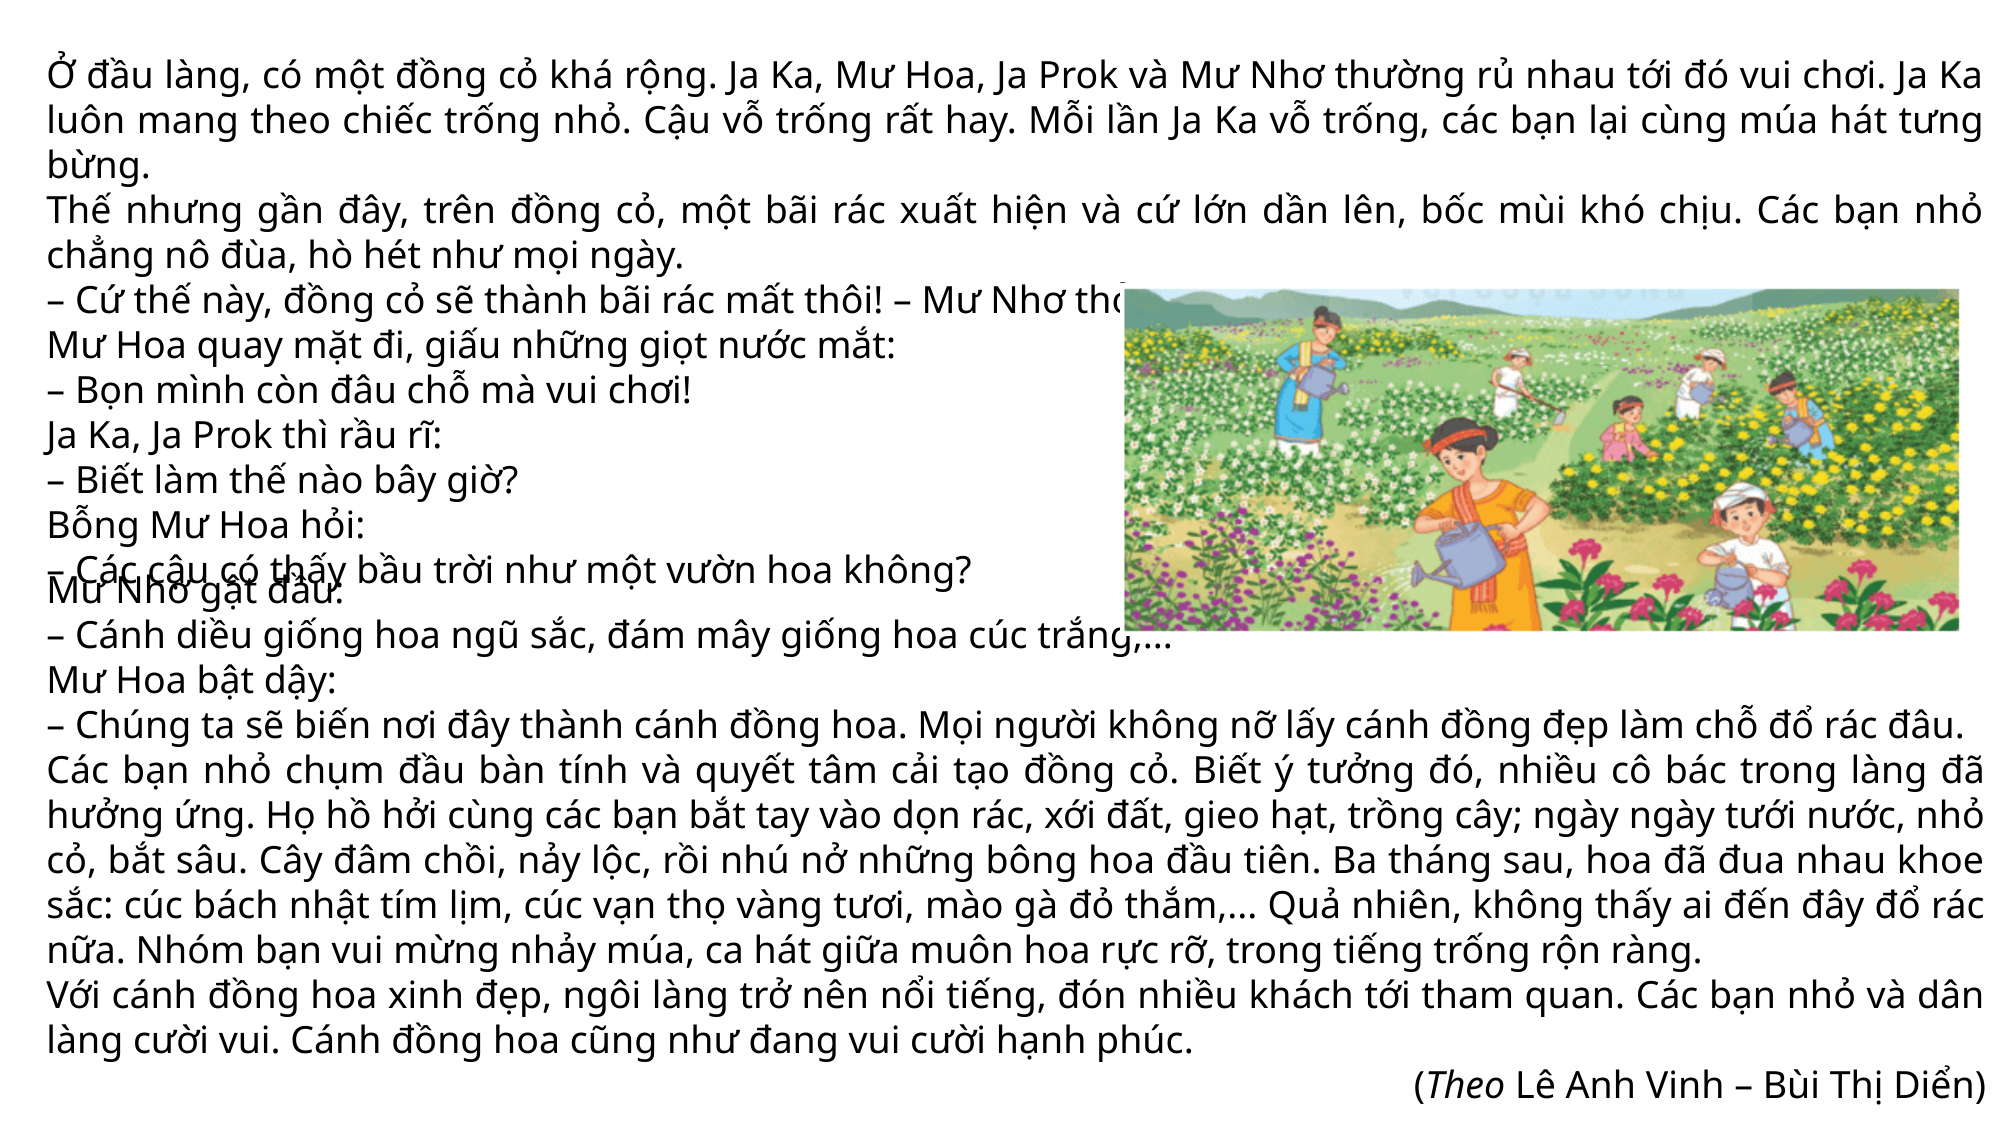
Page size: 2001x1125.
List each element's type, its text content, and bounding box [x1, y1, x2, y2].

text_box Mư Nhơ gật đầu: – Cánh diều giống hoa ngũ sắc, đám mây giống hoa cúc trắng,... Mư Hoa bật dậy: – Chúng ta sẽ biến nơi đây thành cánh đồng hoa. Mọi người không nỡ lấy cánh đồng đẹp làm chỗ đổ rác đâu. Các bạn nhỏ chụm đầu bàn tính và quyết tâm cải tạo đồng cỏ. Biết ý tưởng đó, nhiều cô bác trong làng đã hưởng ứng. Họ hồ hởi cùng các bạn bắt tay vào dọn rác, xới đất, gieo hạt, trồng cây; ngày ngày tưới nước, nhỏ cỏ, bắt sâu. Cây đâm chồi, nảy lộc, rồi nhú nở những bông hoa đầu tiên. Ba tháng sau, hoa đã đua nhau khoe sắc: cúc bách nhật tím lịm, cúc vạn thọ vàng tươi, mào gà đỏ thắm,... Quả nhiên, không thấy ai đến đây đổ rác nữa. Nhóm bạn vui mừng nhảy múa, ca hát giữa muôn hoa rực rỡ, trong tiếng trống rộn ràng. Với cánh đồng hoa xinh đẹp, ngôi làng trở nên nổi tiếng, đón nhiều khách tới tham quan. Các bạn nhỏ và dân làng cười vui. Cánh đồng hoa cũng như đang vui cười hạnh phúc. (Theo Lê Anh Vinh – Bùi Thị Diển) [31, 558, 2000, 1114]
picture [1120, 283, 1964, 636]
text_box Ở đầu làng, có một đồng cỏ khá rộng. Ja Ka, Mư Hoa, Ja Prok và Mư Nhơ thường rủ nhau tới đó vui chơi. Ja Ka luôn mang theo chiếc trống nhỏ. Cậu vỗ trống rất hay. Mỗi lần Ja Ka vỗ trống, các bạn lại cùng múa hát tưng bừng. Thế nhưng gần đây, trên đồng cỏ, một bãi rác xuất hiện và cứ lớn dần lên, bốc mùi khó chịu. Các bạn nhỏ chẳng nô đùa, hò hét như mọi ngày. – Cứ thế này, đồng cỏ sẽ thành bãi rác mất thôi! – Mư Nhơ thở dài. Mư Hoa quay mặt đi, giấu những giọt nước mắt: – Bọn mình còn đâu chỗ mà vui chơi! Ja Ka, Ja Prok thì rầu rĩ: – Biết làm thế nào bây giờ? Bỗng Mư Hoa hỏi: – Các cậu có thấy bầu trời như một vườn hoa không? [31, 43, 2000, 558]
